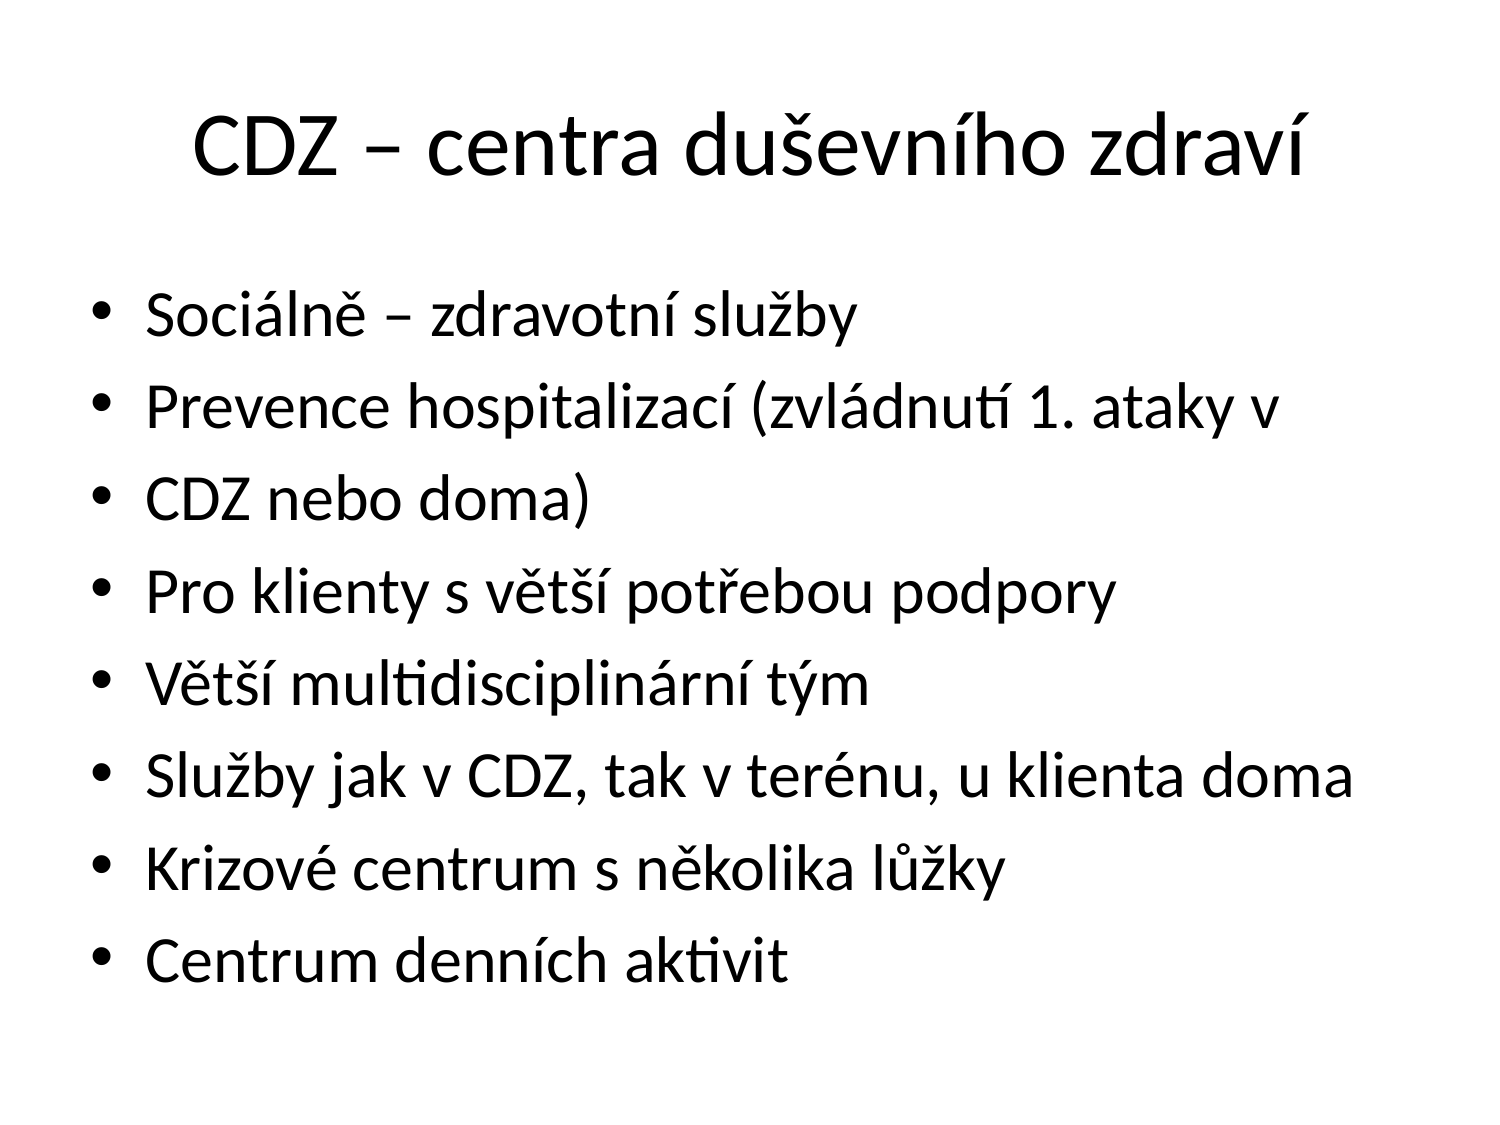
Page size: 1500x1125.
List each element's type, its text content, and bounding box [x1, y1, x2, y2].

list Sociálně – zdravotní služby Prevence hospitalizací (zvládnutí 1. ataky v CDZ nebo doma) Pro klienty s větší potřebou podpory Větší multidisciplinární tým Služby jak v CDZ, tak v terénu, u klienta doma Krizové centrum s několika lůžky Centrum denních aktivit [75, 262, 1425, 1005]
title CDZ – centra duševního zdraví [75, 45, 1425, 233]
